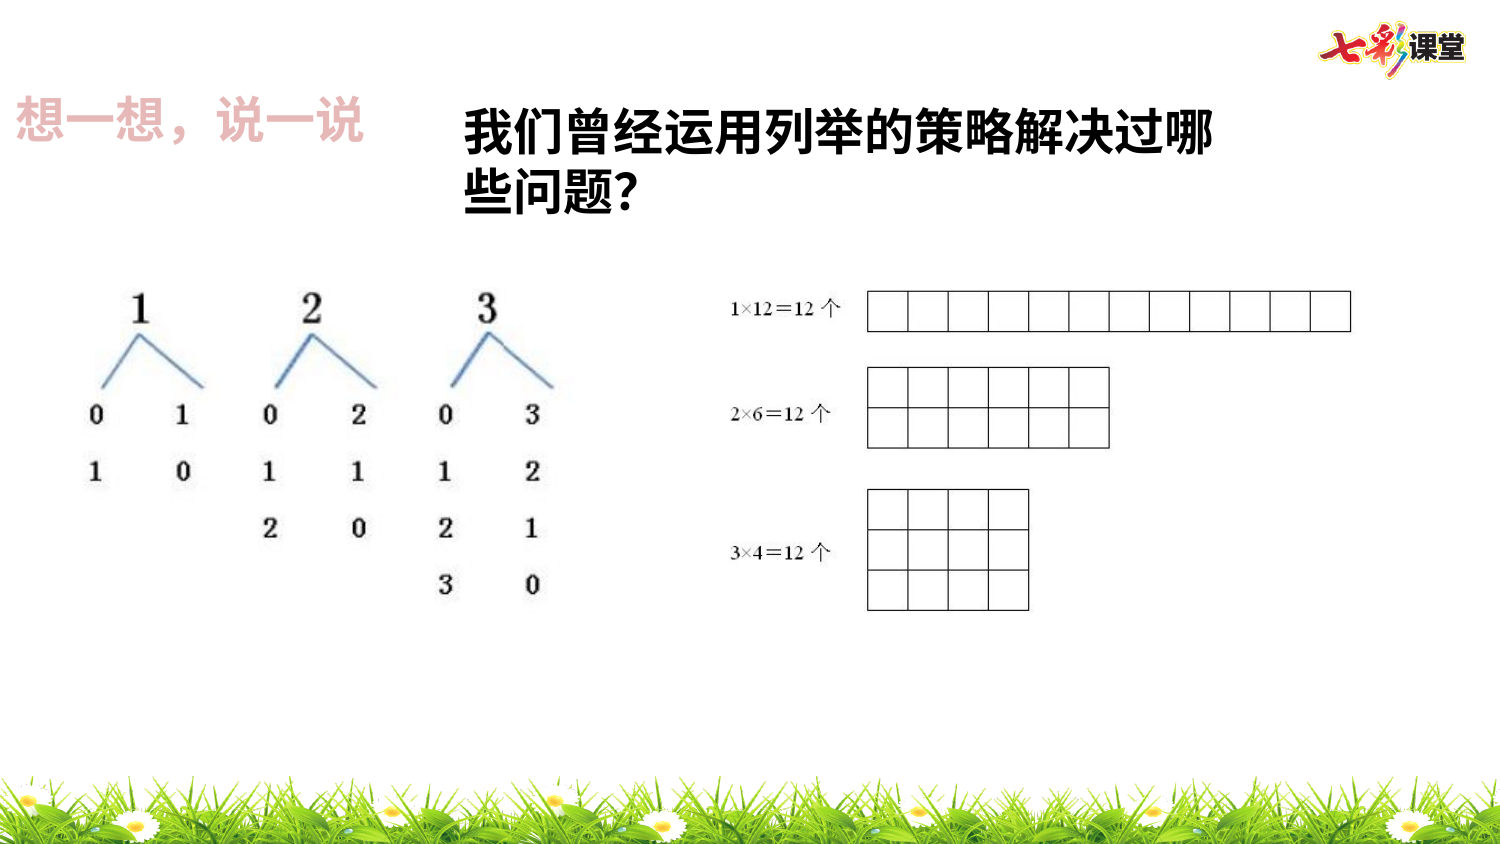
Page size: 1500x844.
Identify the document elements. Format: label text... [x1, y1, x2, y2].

picture [70, 274, 582, 670]
picture [684, 246, 1397, 667]
picture [1316, 20, 1468, 80]
text_box 想一想，说一说 [0, 80, 388, 156]
picture [0, 776, 1500, 844]
text_box 我们曾经运用列举的策略解决过哪些问题？ [449, 93, 1266, 228]
